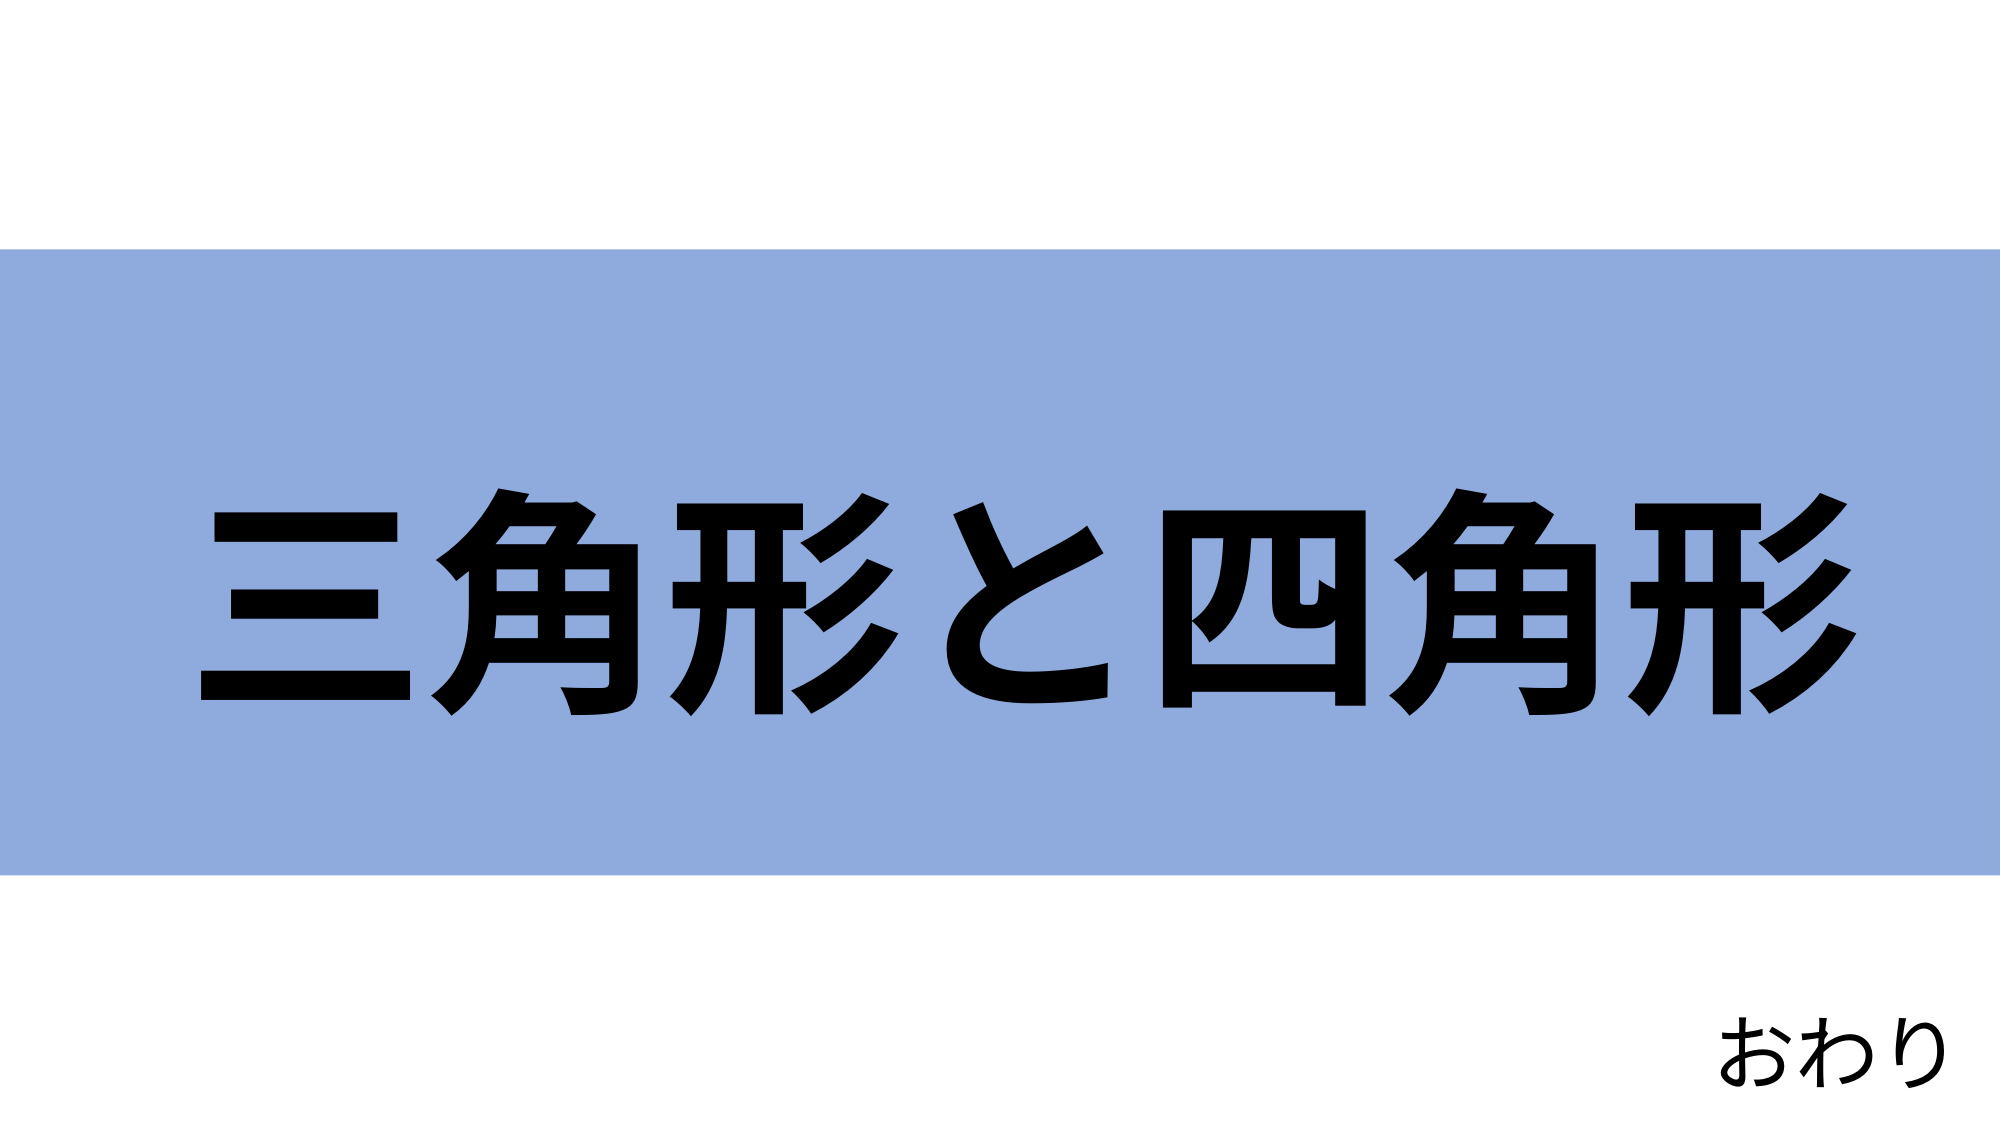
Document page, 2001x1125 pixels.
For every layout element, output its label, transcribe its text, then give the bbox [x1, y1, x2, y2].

text_box [0, 248, 2000, 876]
text_box 三角形と四角形 [171, 446, 1878, 749]
text_box おわり [1697, 932, 1977, 1125]
